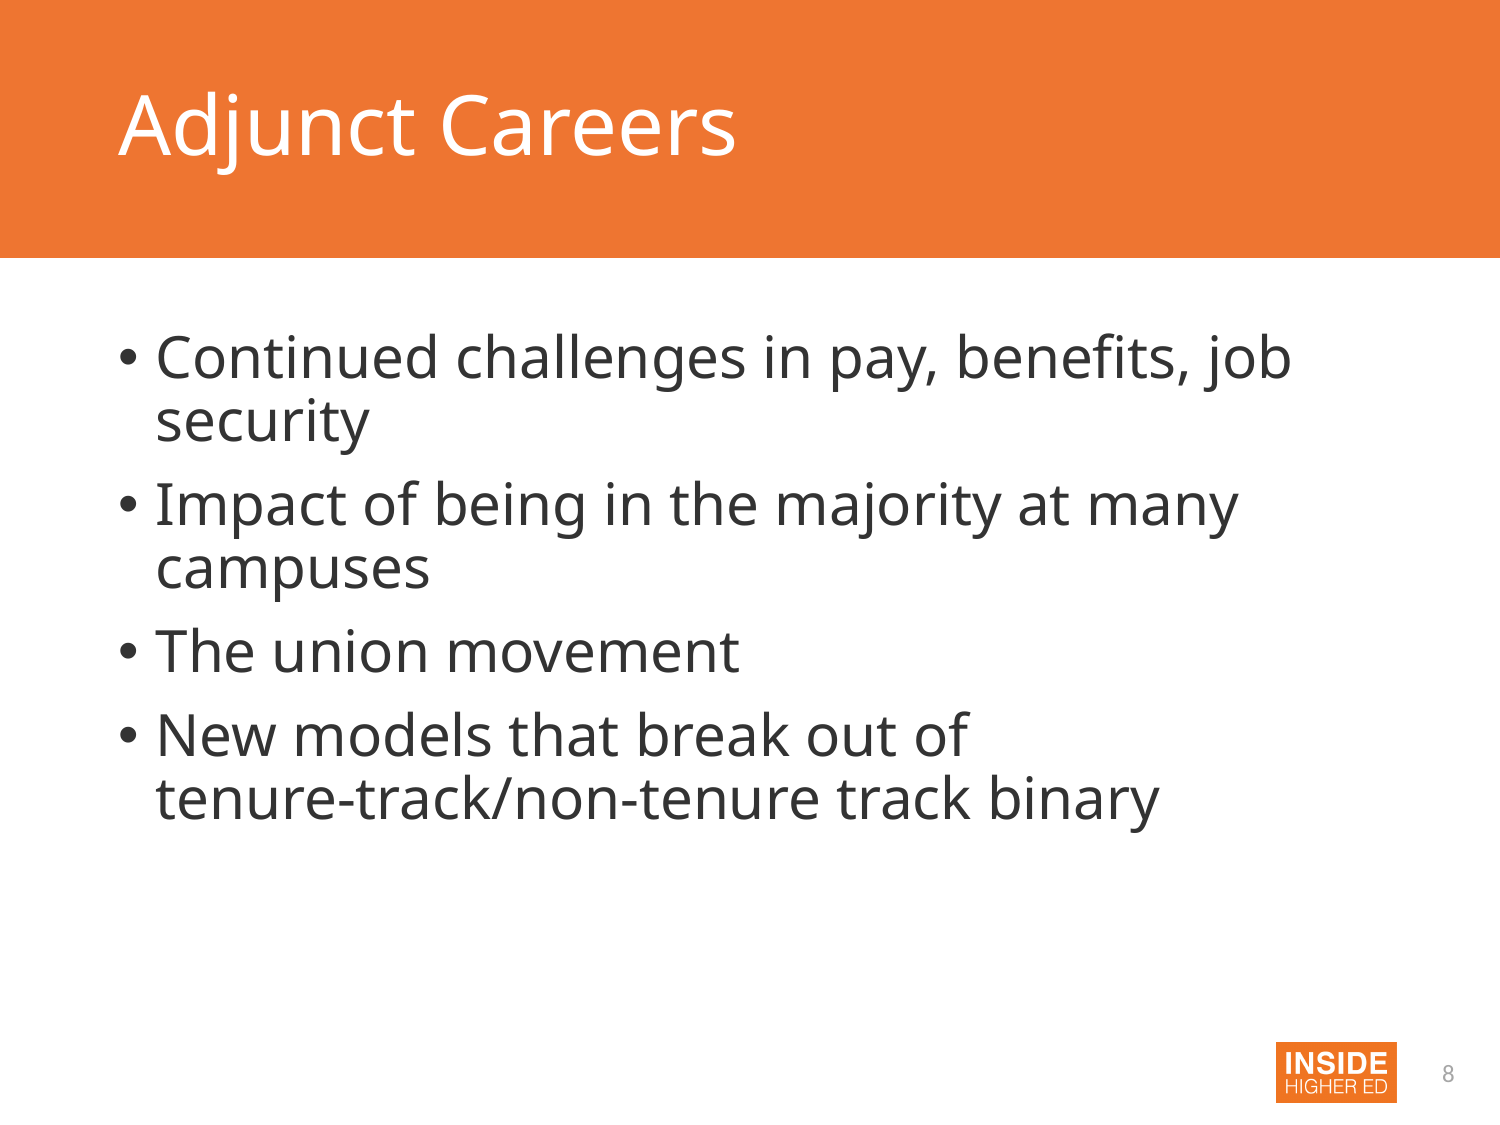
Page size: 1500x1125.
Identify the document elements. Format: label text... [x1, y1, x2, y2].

list Continued challenges in pay, benefits, job security Impact of being in the majority at many campuses The union movement New models that break out of tenure-track/non-tenure track binary [103, 321, 1397, 992]
picture [1276, 1042, 1397, 1103]
title Adjunct Careers [103, 0, 1397, 256]
